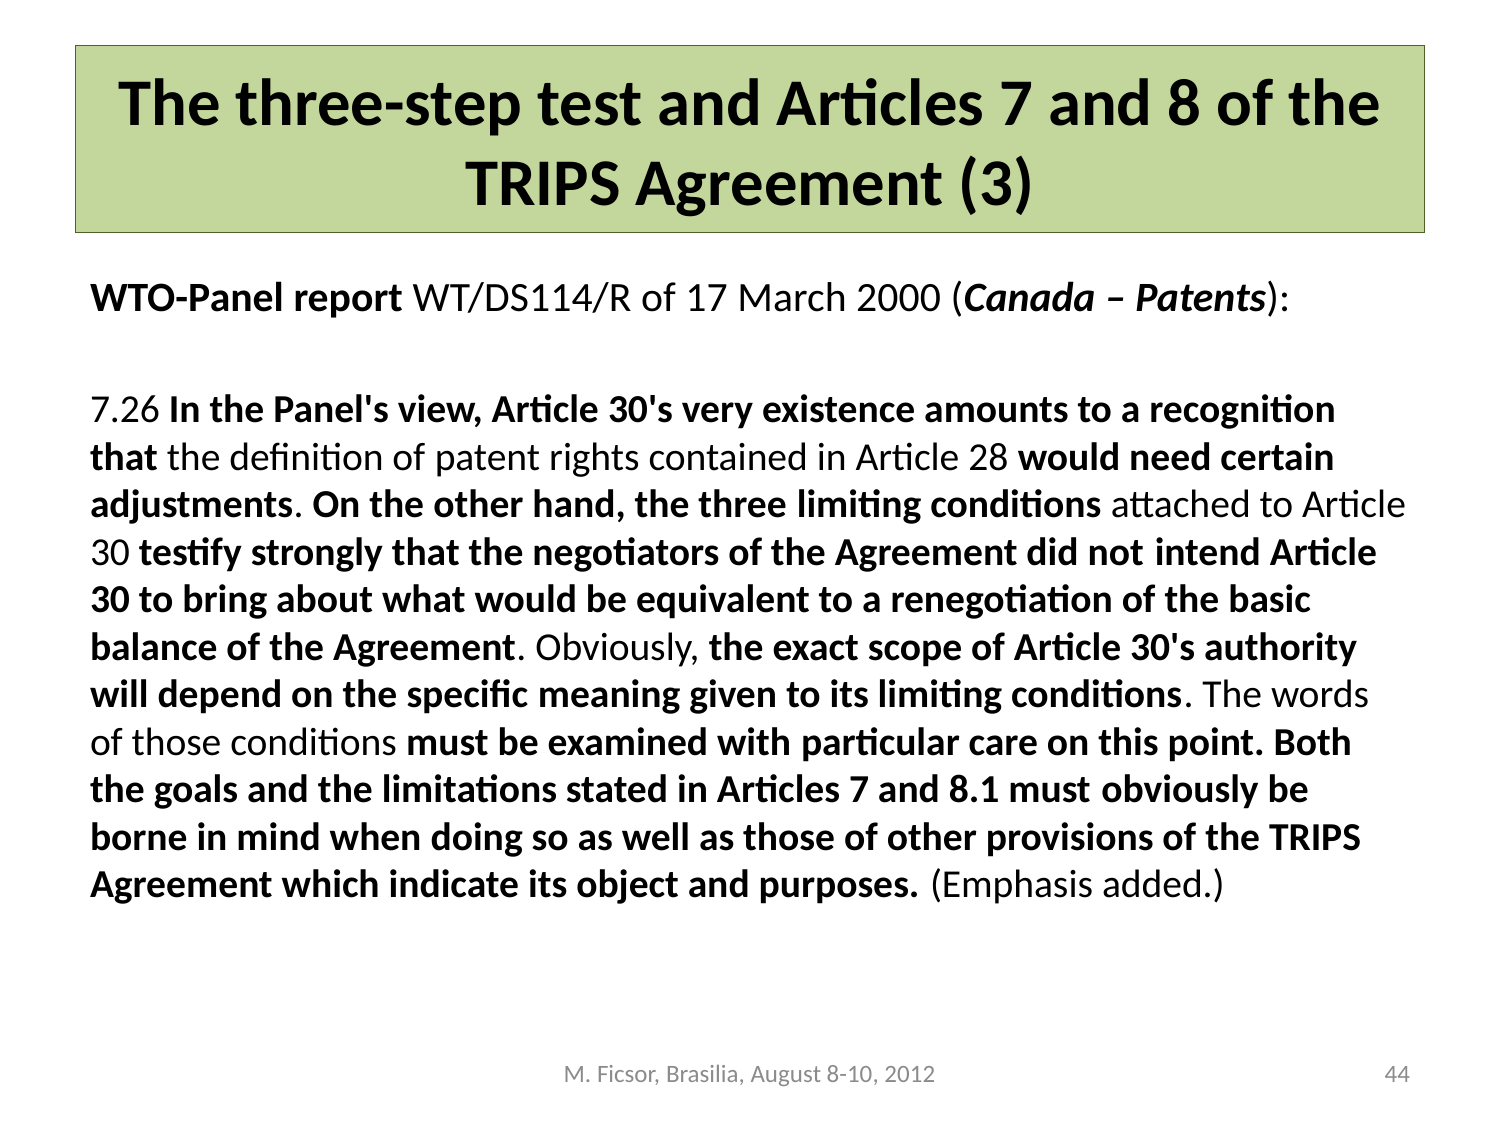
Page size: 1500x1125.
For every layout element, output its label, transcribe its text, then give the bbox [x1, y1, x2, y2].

footer M. Ficsor, Brasilia, August 8-10, 2012 [512, 1042, 988, 1103]
list WTO-Panel report WT/DS114/R of 17 March 2000 (Canada – Patents): 7.26 In the Panel's view, Article 30's very existence amounts to a recognition that the definition of patent rights contained in Article 28 would need certain adjustments. On the other hand, the three limiting conditions attached to Article 30 testify strongly that the negotiators of the Agreement did not intend Article 30 to bring about what would be equivalent to a renegotiation of the basic balance of the Agreement. Obviously, the exact scope of Article 30's authority will depend on the specific meaning given to its limiting conditions. The words of those conditions must be examined with particular care on this point. Both the goals and the limitations stated in Articles 7 and 8.1 must obviously be borne in mind when doing so as well as those of other provisions of the TRIPS Agreement which indicate its object and purposes. (Emphasis added.) [75, 262, 1425, 1005]
slide_number 44 [1074, 1042, 1425, 1103]
title The three-step test and Articles 7 and 8 of the TRIPS Agreement (3) [75, 45, 1425, 233]
